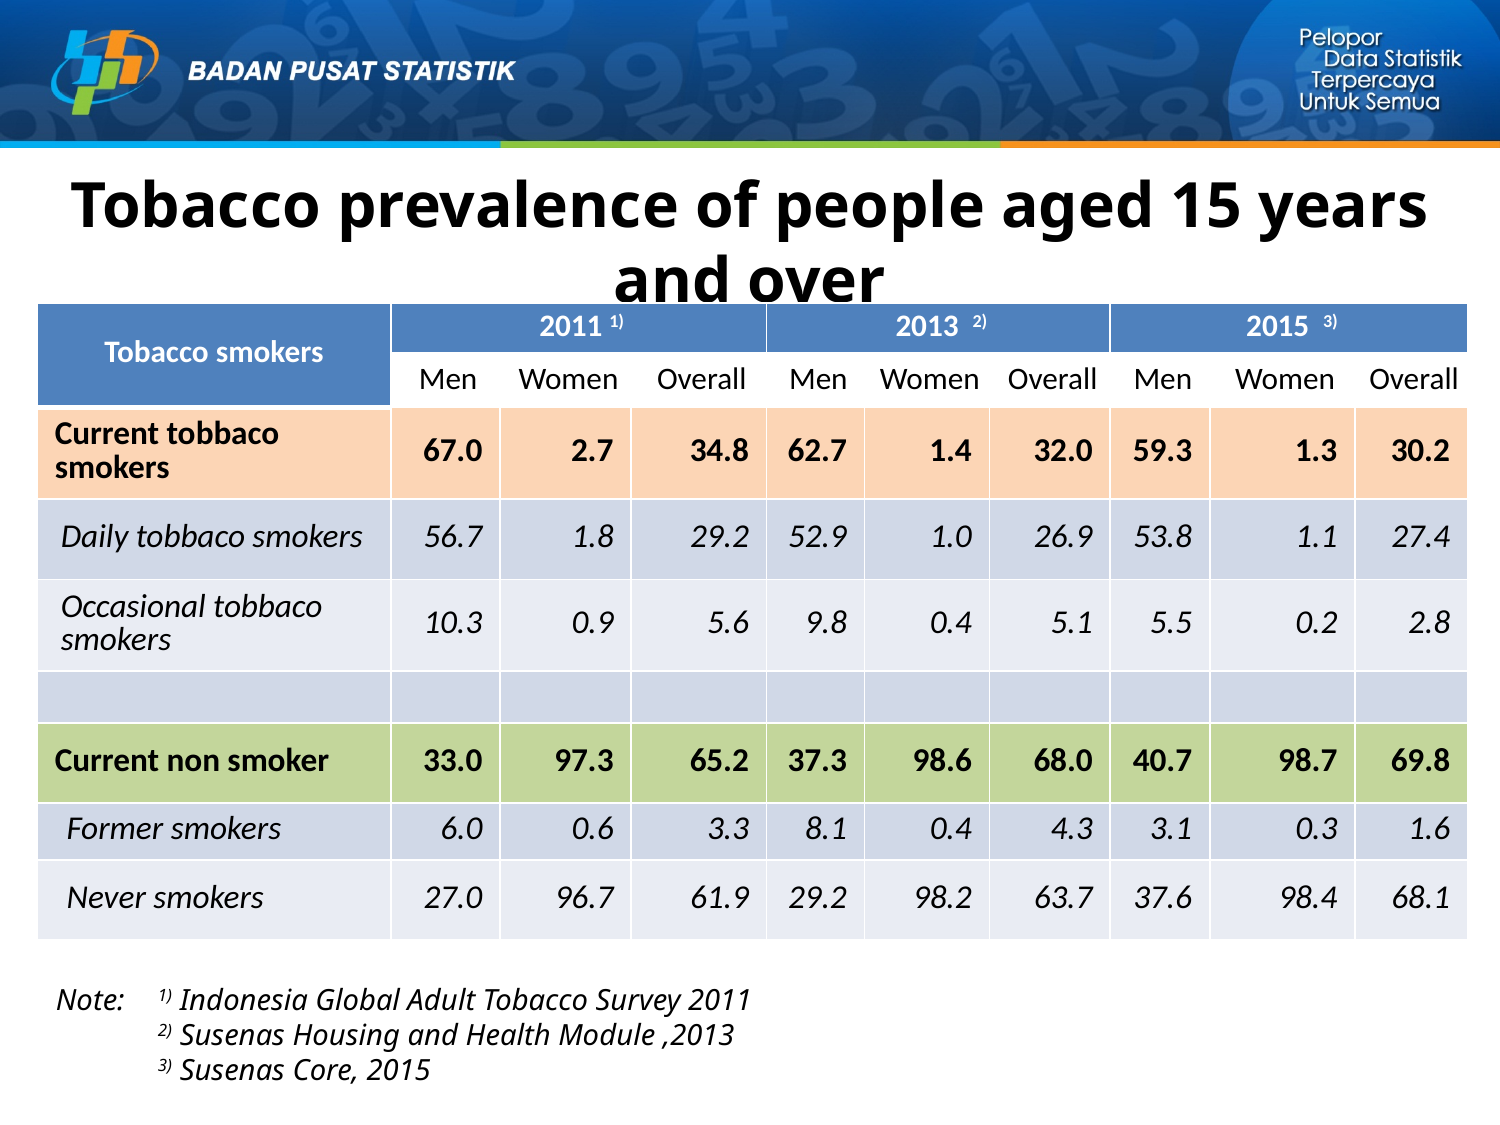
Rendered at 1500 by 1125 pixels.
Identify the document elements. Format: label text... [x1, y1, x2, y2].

table_cell [38, 672, 390, 722]
table_cell 29.2 [632, 500, 766, 579]
table_cell Current tobbaco smokers [38, 410, 390, 498]
table_cell Current non smoker [38, 724, 390, 802]
table_cell 0.2 [1211, 580, 1354, 670]
table_cell 97.3 [501, 724, 630, 802]
table_cell Women [865, 358, 989, 407]
table_cell 2.7 [501, 408, 630, 498]
table_cell [632, 672, 766, 722]
table_cell Occasional tobbaco smokers [38, 580, 390, 670]
table_cell 2.8 [1356, 580, 1467, 670]
text_box Note: 1) Indonesia Global Adult Tobacco Survey 2011 2) Susenas Housing and Health Module ,2013 3) Susenas Core, 2015 [39, 966, 1284, 1100]
table_cell 3.3 [632, 804, 766, 859]
table_cell 1.6 [1356, 804, 1467, 859]
table_cell Men [392, 358, 499, 407]
picture [0, 0, 1500, 148]
table_cell 62.7 [767, 408, 864, 498]
table_cell 61.9 [632, 861, 766, 939]
table_cell [865, 672, 989, 722]
table_cell 1.1 [1211, 500, 1354, 579]
table_cell 98.2 [865, 861, 989, 939]
table_cell 40.7 [1111, 724, 1209, 802]
table_header Tobacco smokers [38, 304, 390, 405]
table_cell 68.0 [990, 724, 1109, 802]
table_cell [1356, 672, 1467, 722]
table_cell 53.8 [1111, 500, 1209, 579]
table_cell 69.8 [1356, 724, 1467, 802]
table_cell 9.8 [767, 580, 864, 670]
table_cell 37.6 [1111, 861, 1209, 939]
table_cell Former smokers [38, 804, 390, 859]
table_cell 0.9 [501, 580, 630, 670]
table_cell Men [1111, 358, 1209, 407]
table_cell 0.4 [865, 580, 989, 670]
table_cell 65.2 [632, 724, 766, 802]
table_cell 5.6 [632, 580, 766, 670]
table_cell 26.9 [990, 500, 1109, 579]
table_cell 98.4 [1211, 861, 1354, 939]
table_cell 32.0 [990, 408, 1109, 498]
table_cell Never smokers [38, 861, 390, 939]
table_cell Overall [1356, 358, 1467, 407]
table_cell [501, 672, 630, 722]
table_cell Men [767, 358, 864, 407]
table_cell 1.8 [501, 500, 630, 579]
table_cell 1.3 [1211, 408, 1354, 498]
table_cell 52.9 [767, 500, 864, 579]
table_cell 1.4 [865, 408, 989, 498]
table_cell Daily tobbaco smokers [38, 500, 390, 579]
table_cell 6.0 [392, 804, 499, 859]
table_cell Women [1211, 358, 1354, 407]
table_cell [767, 672, 864, 722]
table_header 2015 3) [1111, 304, 1467, 352]
table_cell 0.6 [501, 804, 630, 859]
table_cell 68.1 [1356, 861, 1467, 939]
table_cell 27.4 [1356, 500, 1467, 579]
table_cell 0.3 [1211, 804, 1354, 859]
table_cell 4.3 [990, 804, 1109, 859]
table_cell 3.1 [1111, 804, 1209, 859]
table_cell 63.7 [990, 861, 1109, 939]
table_cell 30.2 [1356, 408, 1467, 498]
table_cell [1111, 672, 1209, 722]
table_cell 96.7 [501, 861, 630, 939]
table_cell [990, 672, 1109, 722]
table_cell Overall [990, 358, 1109, 407]
table_cell [1211, 672, 1354, 722]
table_cell 34.8 [632, 408, 766, 498]
table_cell 37.3 [767, 724, 864, 802]
table_cell 10.3 [392, 580, 499, 670]
table_cell 8.1 [767, 804, 864, 859]
table_cell 56.7 [392, 500, 499, 579]
table_cell 67.0 [392, 408, 499, 498]
table_cell 33.0 [392, 724, 499, 802]
table_cell 27.0 [392, 861, 499, 939]
table_cell 1.0 [865, 500, 989, 579]
table_header 2011 1) [392, 304, 766, 352]
table_header 2013 2) [767, 304, 1109, 352]
table_cell Women [501, 358, 630, 407]
table_cell 5.1 [990, 580, 1109, 670]
table_cell 5.5 [1111, 580, 1209, 670]
table_cell 98.7 [1211, 724, 1354, 802]
table_cell Overall [632, 358, 766, 407]
table_cell 29.2 [767, 861, 864, 939]
table_cell [392, 672, 499, 722]
table_cell 0.4 [865, 804, 989, 859]
table_cell 98.6 [865, 724, 989, 802]
text_box Tobacco prevalence of people aged 15 years and over [0, 158, 1500, 323]
table_cell 59.3 [1111, 408, 1209, 498]
